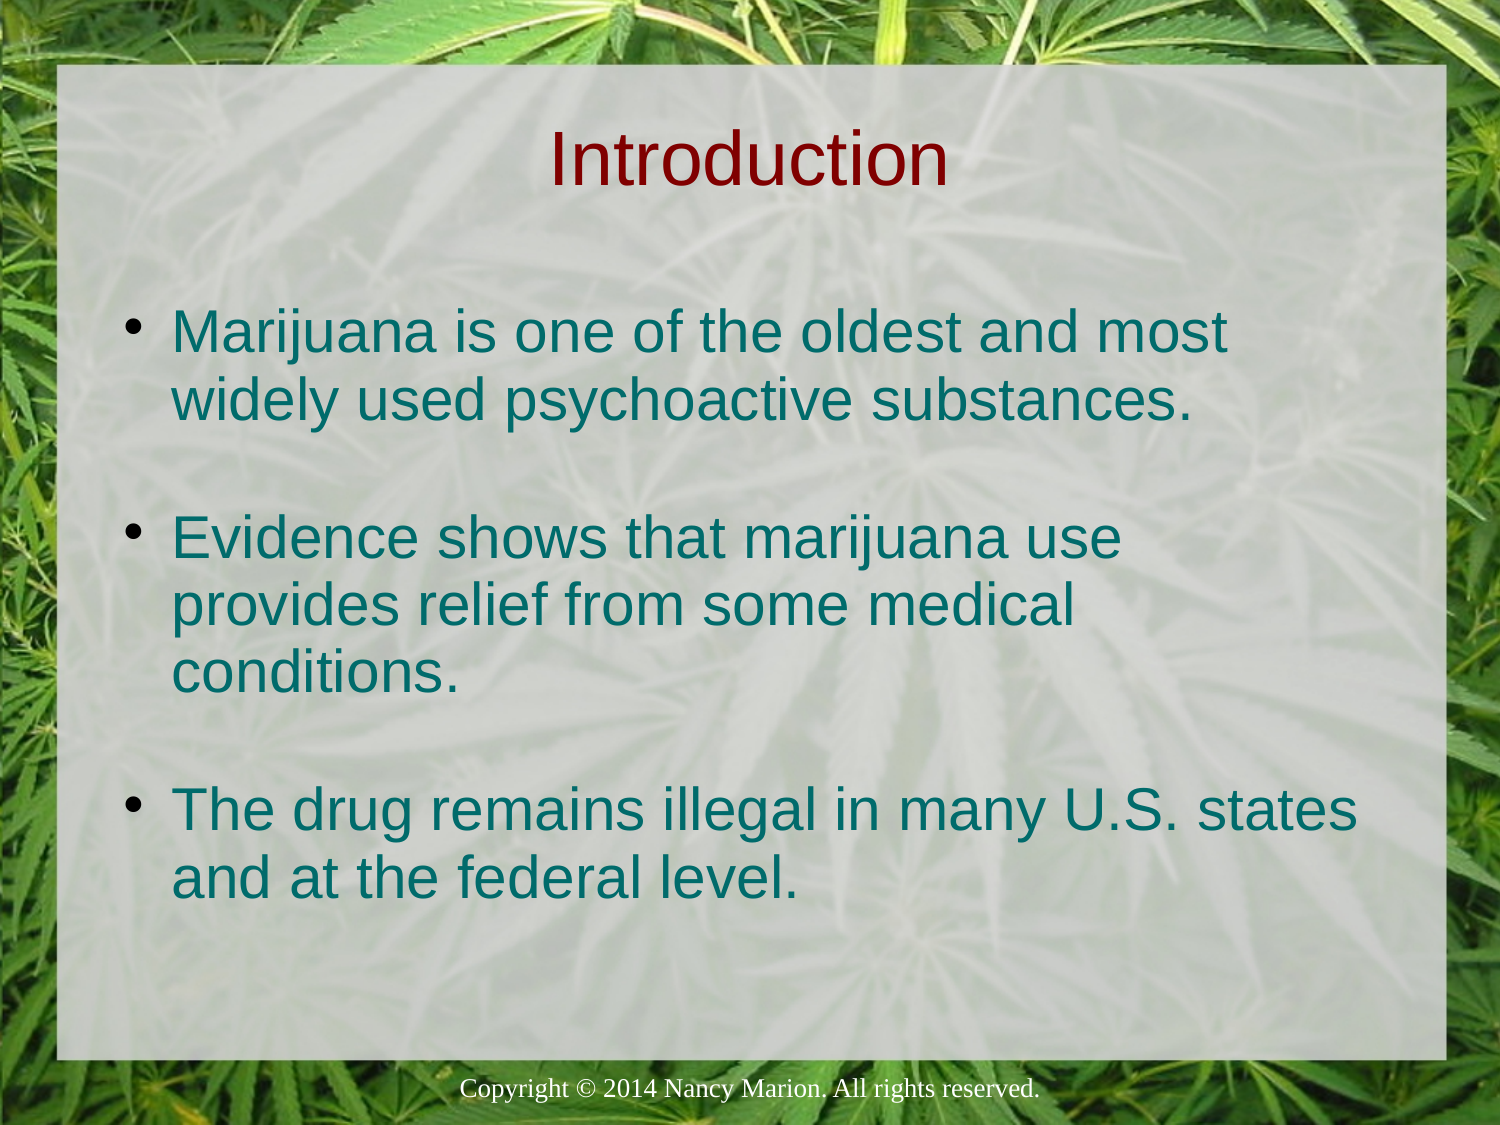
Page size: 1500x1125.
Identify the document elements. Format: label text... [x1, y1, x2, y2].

footer Copyright © 2014 Nancy Marion. All rights reserved. [0, 1072, 1500, 1125]
title Introduction [107, 80, 1393, 233]
list Marijuana is one of the oldest and most widely used psychoactive substances. Evidence shows that marijuana use provides relief from some medical conditions. The drug remains illegal in many U.S. states and at the federal level. [107, 294, 1367, 867]
picture [0, 0, 1500, 1072]
